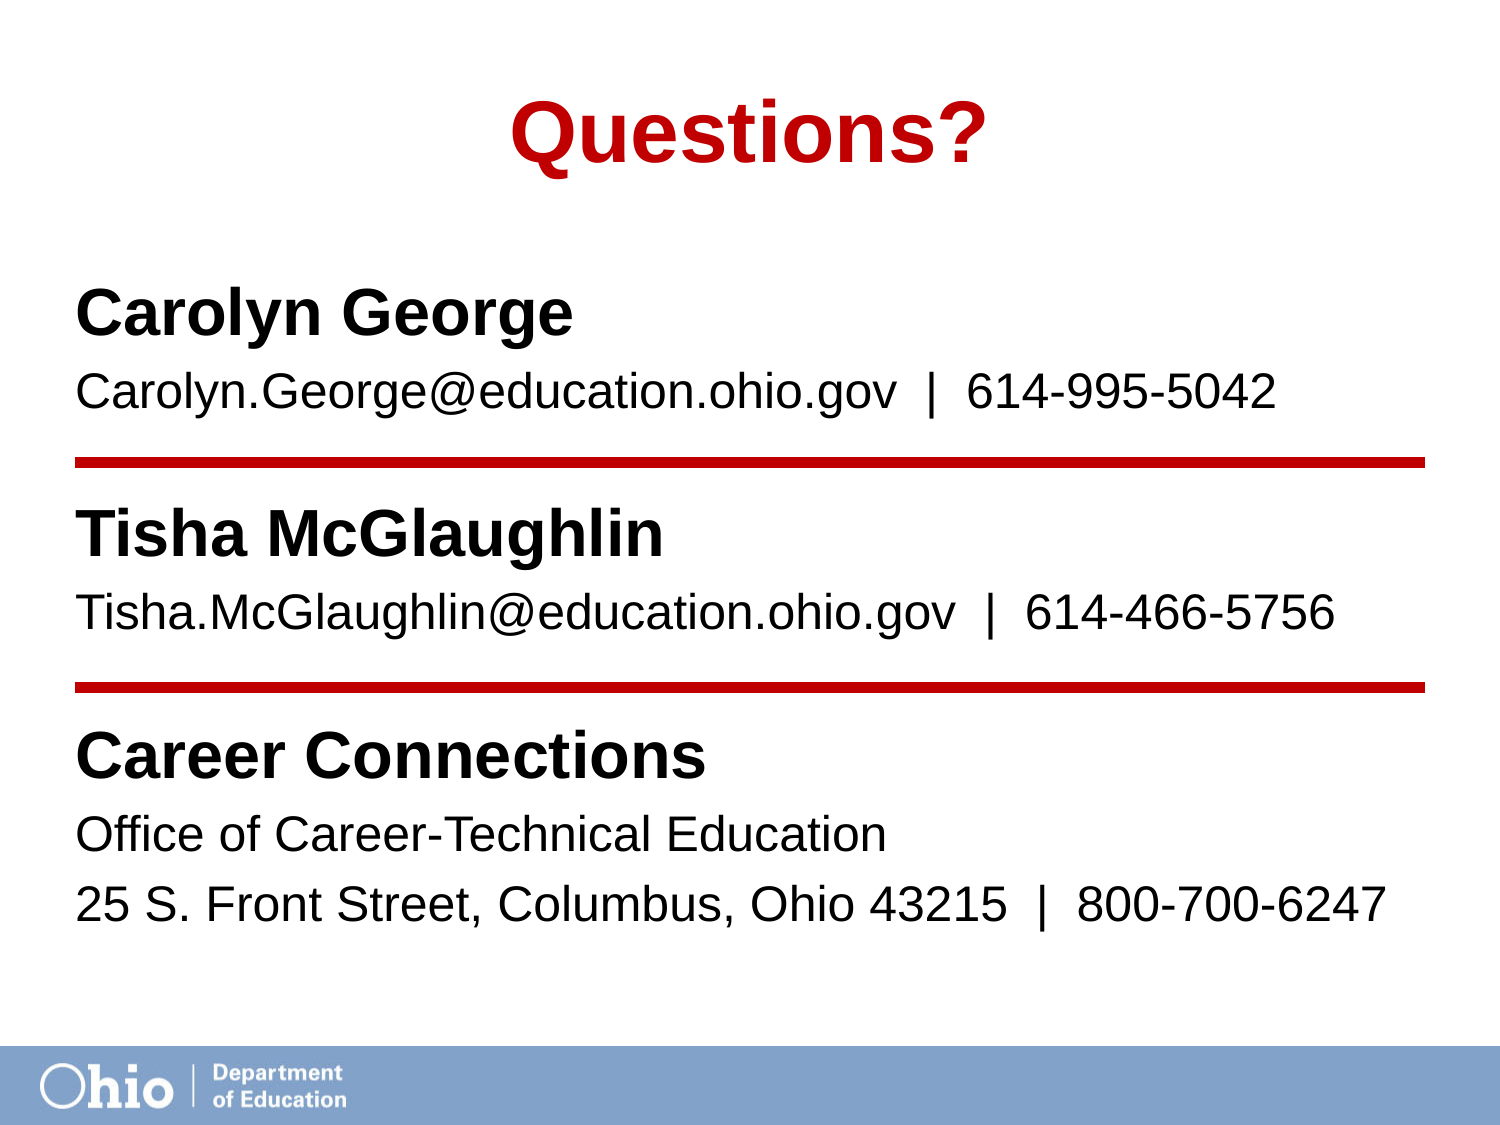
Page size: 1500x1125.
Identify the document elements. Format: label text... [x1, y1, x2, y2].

list Carolyn George Carolyn.George@education.ohio.gov | 614-995-5042 Tisha McGlaughlin Tisha.McGlaughlin@education.ohio.gov | 614-466-5756 Career Connections Office of Career-Technical Education 25 S. Front Street, Columbus, Ohio 43215 | 800-700-6247 [75, 693, 1425, 938]
list Carolyn George Carolyn.George@education.ohio.gov | 614-995-5042 Tisha McGlaughlin Tisha.McGlaughlin@education.ohio.gov | 614-466-5756 Career Connections Office of Career-Technical Education 25 S. Front Street, Columbus, Ohio 43215 | 800-700-6247 [75, 174, 1425, 457]
list Carolyn George Carolyn.George@education.ohio.gov | 614-995-5042 Tisha McGlaughlin Tisha.McGlaughlin@education.ohio.gov | 614-466-5756 Career Connections Office of Career-Technical Education 25 S. Front Street, Columbus, Ohio 43215 | 800-700-6247 [75, 468, 1425, 682]
picture [0, 1046, 1500, 1125]
title Questions? [75, 75, 1425, 174]
